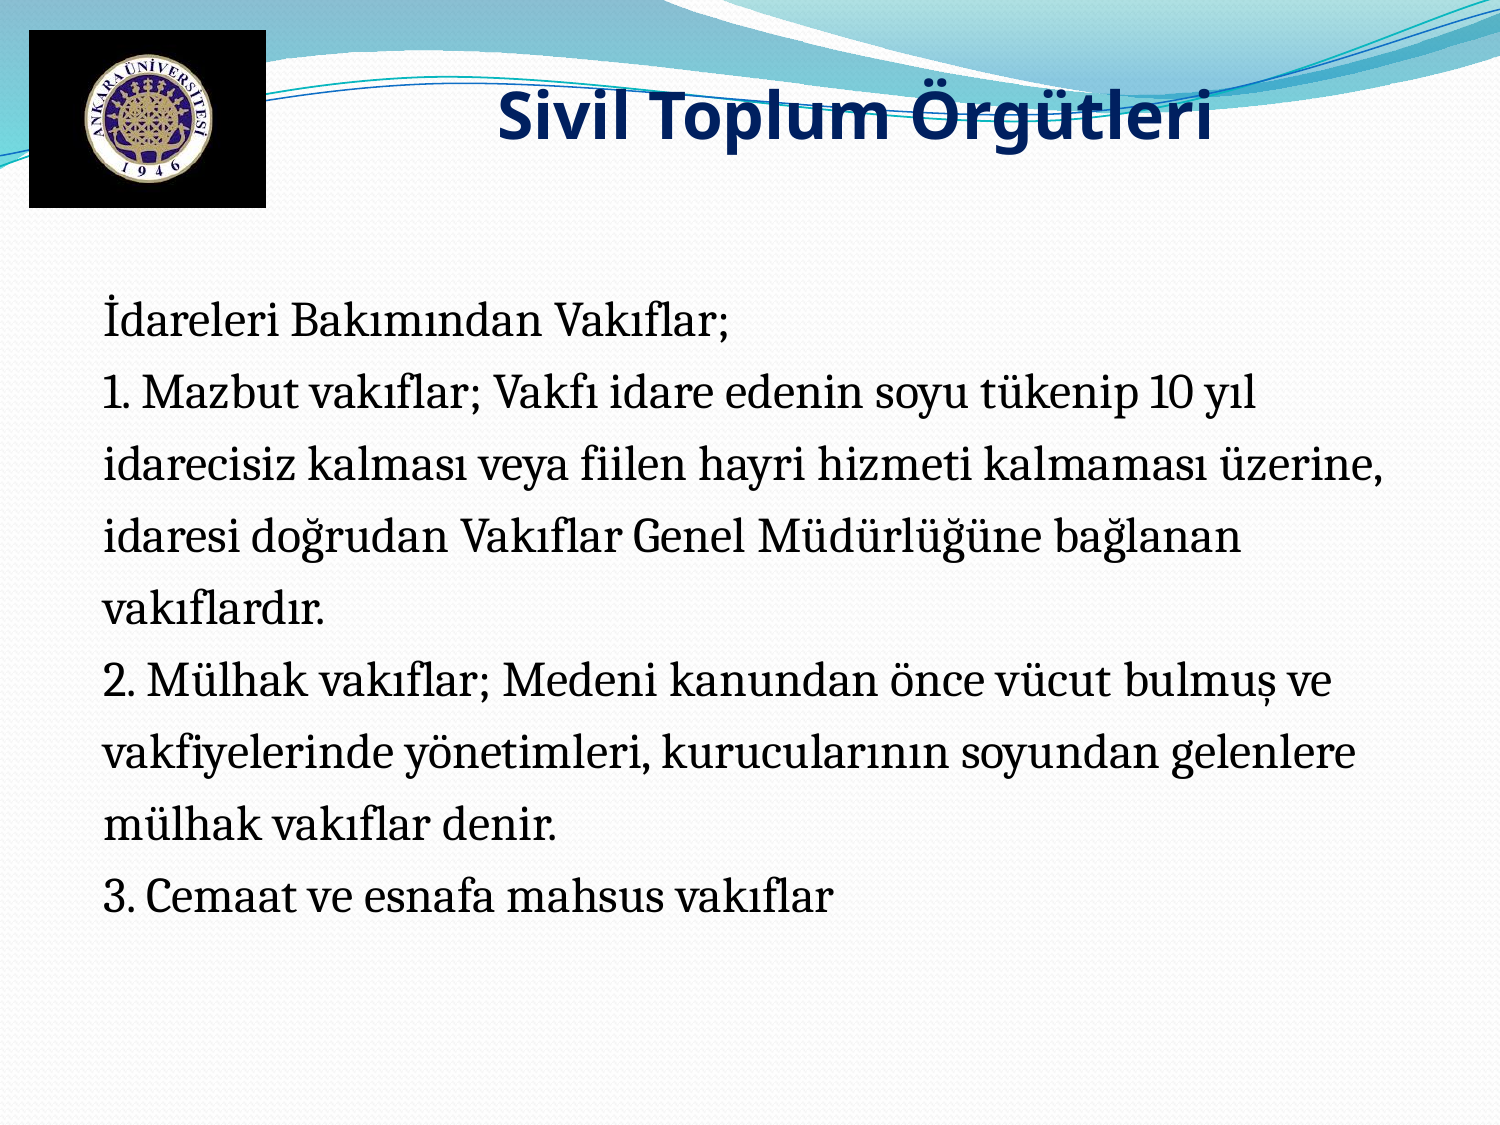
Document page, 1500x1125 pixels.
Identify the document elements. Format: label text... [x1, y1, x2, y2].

text_box Sivil Toplum Örgütleri [348, 66, 1365, 161]
text_box İdareleri Bakımından Vakıflar; 1. Mazbut vakıflar; Vakfı idare edenin soyu tükenip 10 yıl idarecisiz kalması veya fiilen hayri hizmeti kalmaması üzerine, idaresi doğrudan Vakıflar Genel Müdürlüğüne bağlanan vakıflardır. 2. Mülhak vakıflar; Medeni kanundan önce vücut bulmuş ve vakfiyelerinde yönetimleri, kurucularının soyundan gelenlere mülhak vakıflar denir. 3. Cemaat ve esnafa mahsus vakıflar [88, 267, 1447, 930]
picture [29, 30, 266, 208]
